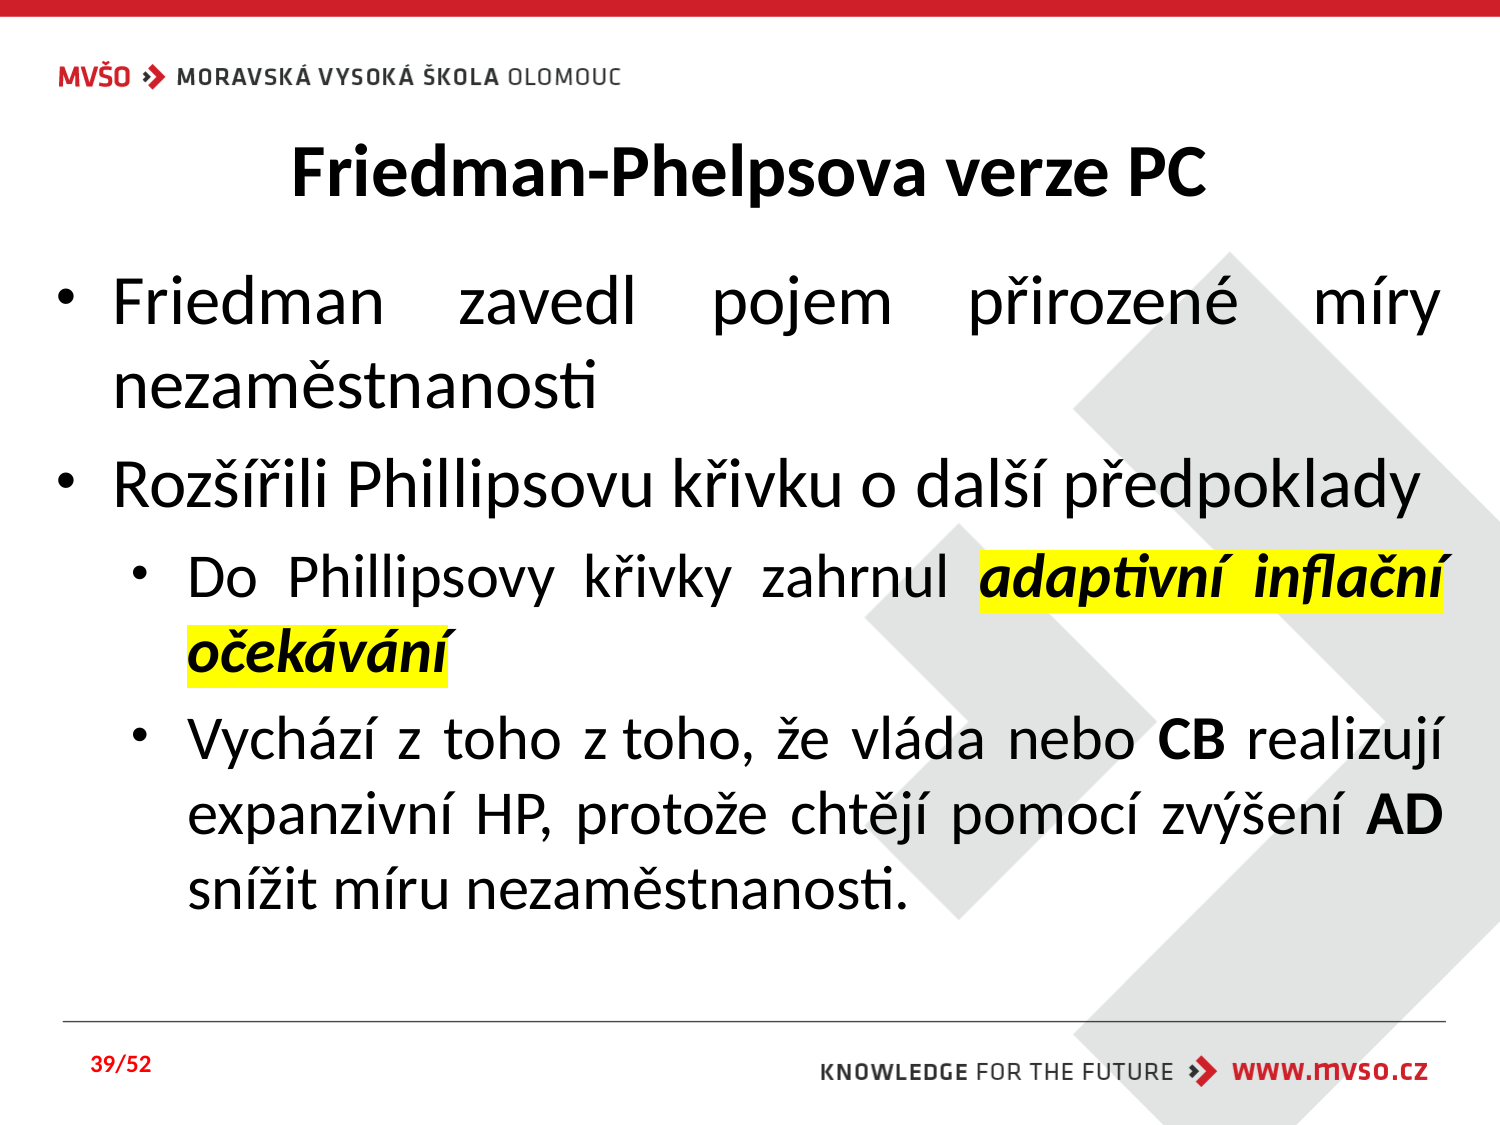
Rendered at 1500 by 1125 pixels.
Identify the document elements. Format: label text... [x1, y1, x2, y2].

picture [0, 0, 1500, 1125]
list Friedman zavedl pojem přirozené míry nezaměstnanosti Rozšířili Phillipsovu křivku o další předpoklady Do Phillipsovy křivky zahrnul adaptivní inflační očekávání Vychází z toho z toho, že vláda nebo CB realizují expanzivní HP, protože chtějí pomocí zvýšení AD snížit míru nezaměstnanosti. [40, 245, 1459, 1063]
title Friedman-Phelpsova verze PC [75, 50, 1425, 245]
text_box 39/52 [74, 1040, 213, 1085]
